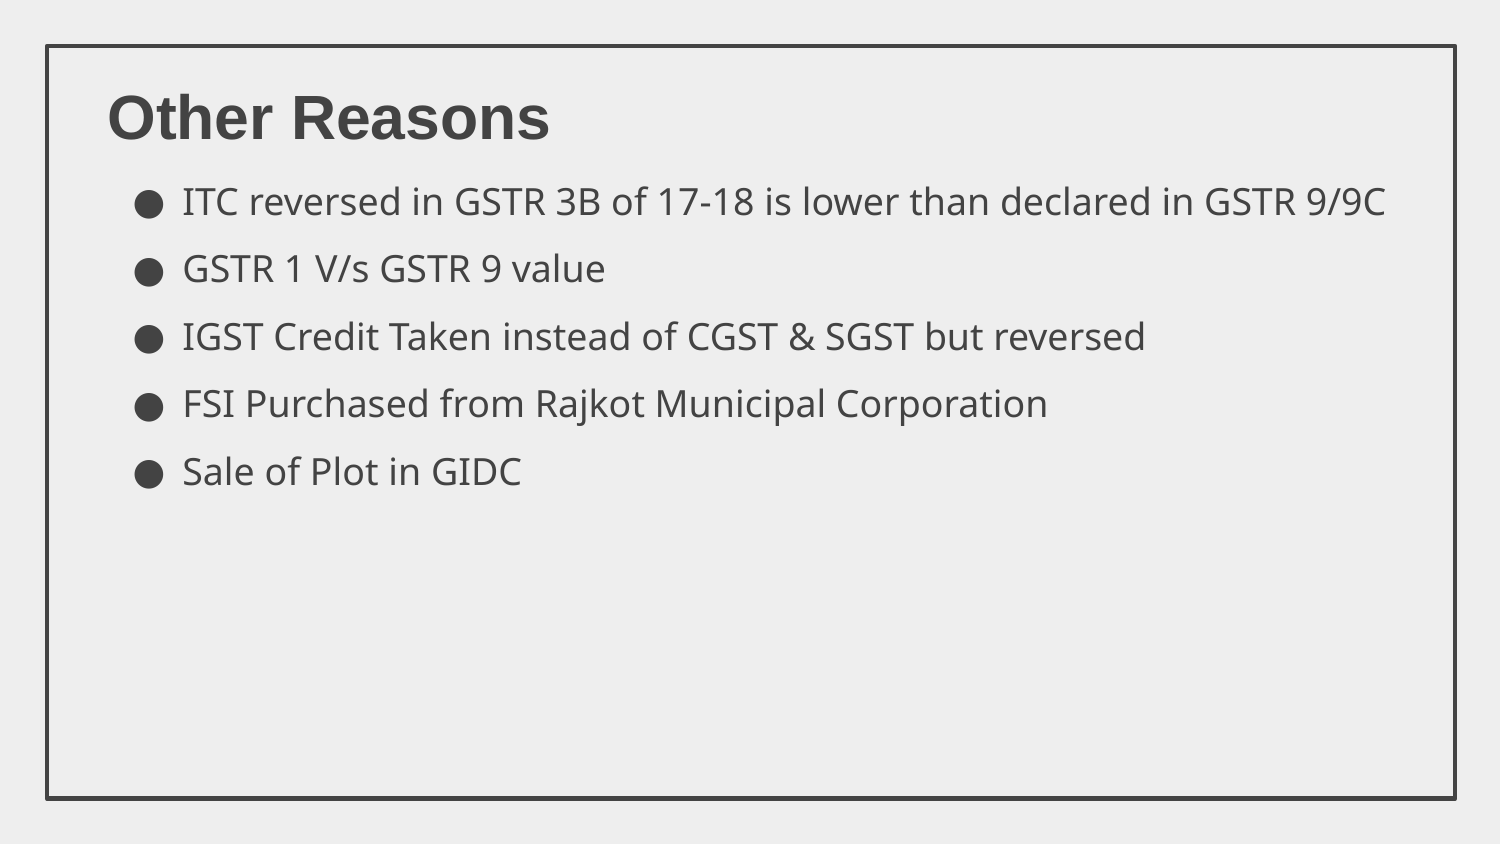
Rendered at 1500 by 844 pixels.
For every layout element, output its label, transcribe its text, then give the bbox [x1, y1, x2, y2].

list ITC reversed in GSTR 3B of 17-18 is lower than declared in GSTR 9/9C GSTR 1 V/s GSTR 9 value IGST Credit Taken instead of CGST & SGST but reversed FSI Purchased from Rajkot Municipal Corporation Sale of Plot in GIDC [92, 140, 1433, 637]
title Other Reasons [92, 62, 1279, 185]
